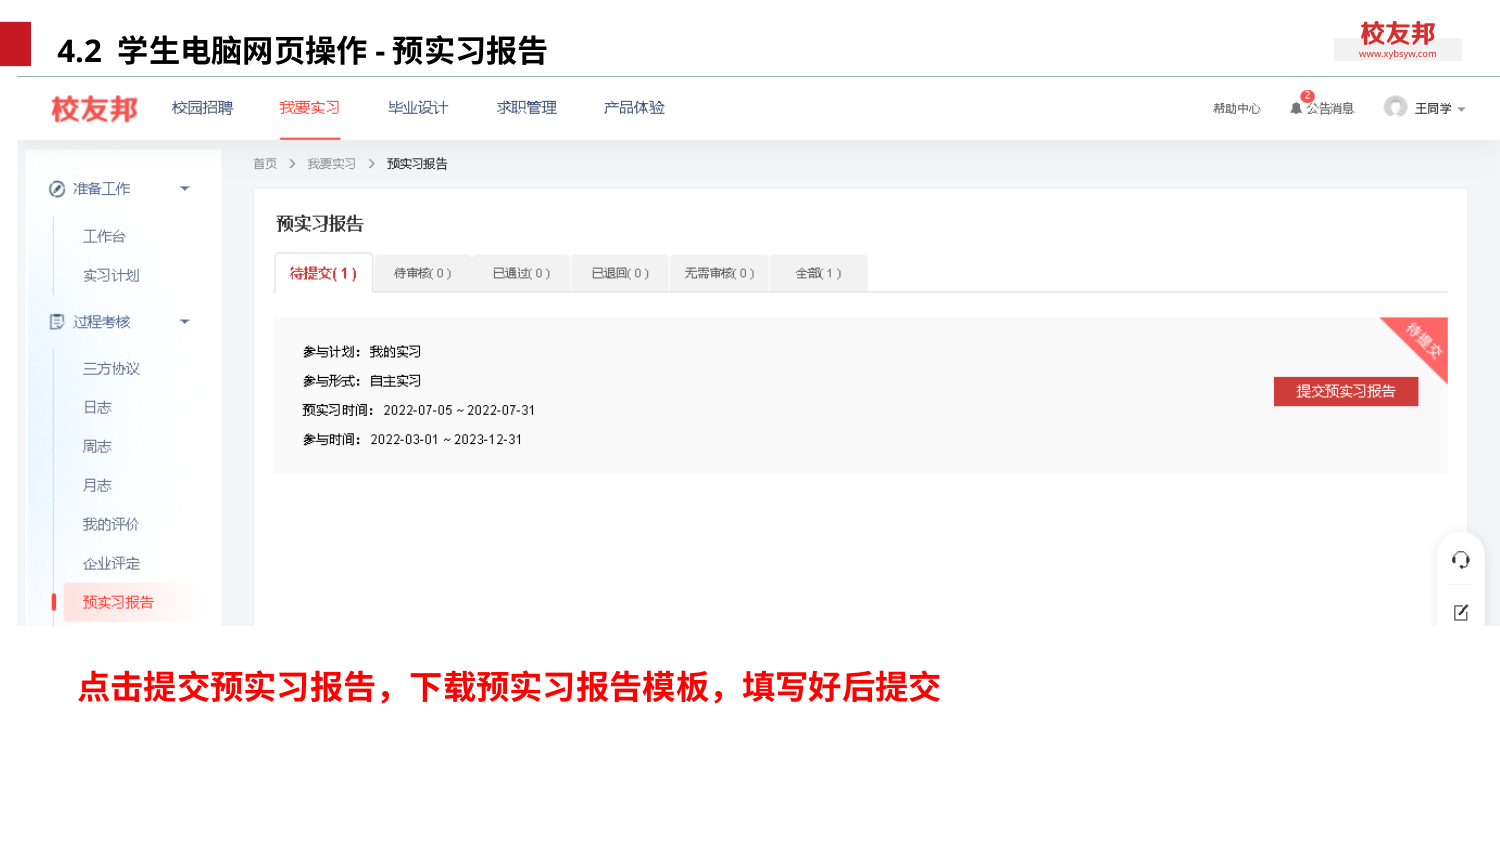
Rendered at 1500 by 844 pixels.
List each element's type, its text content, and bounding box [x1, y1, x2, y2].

picture [17, 76, 1500, 626]
title 4.2 学生电脑网页操作-预实习报告 [42, 11, 939, 76]
text_box 点击提交预实习报告，下载预实习报告模板，填写好后提交 [62, 658, 978, 714]
picture [1361, 21, 1435, 45]
